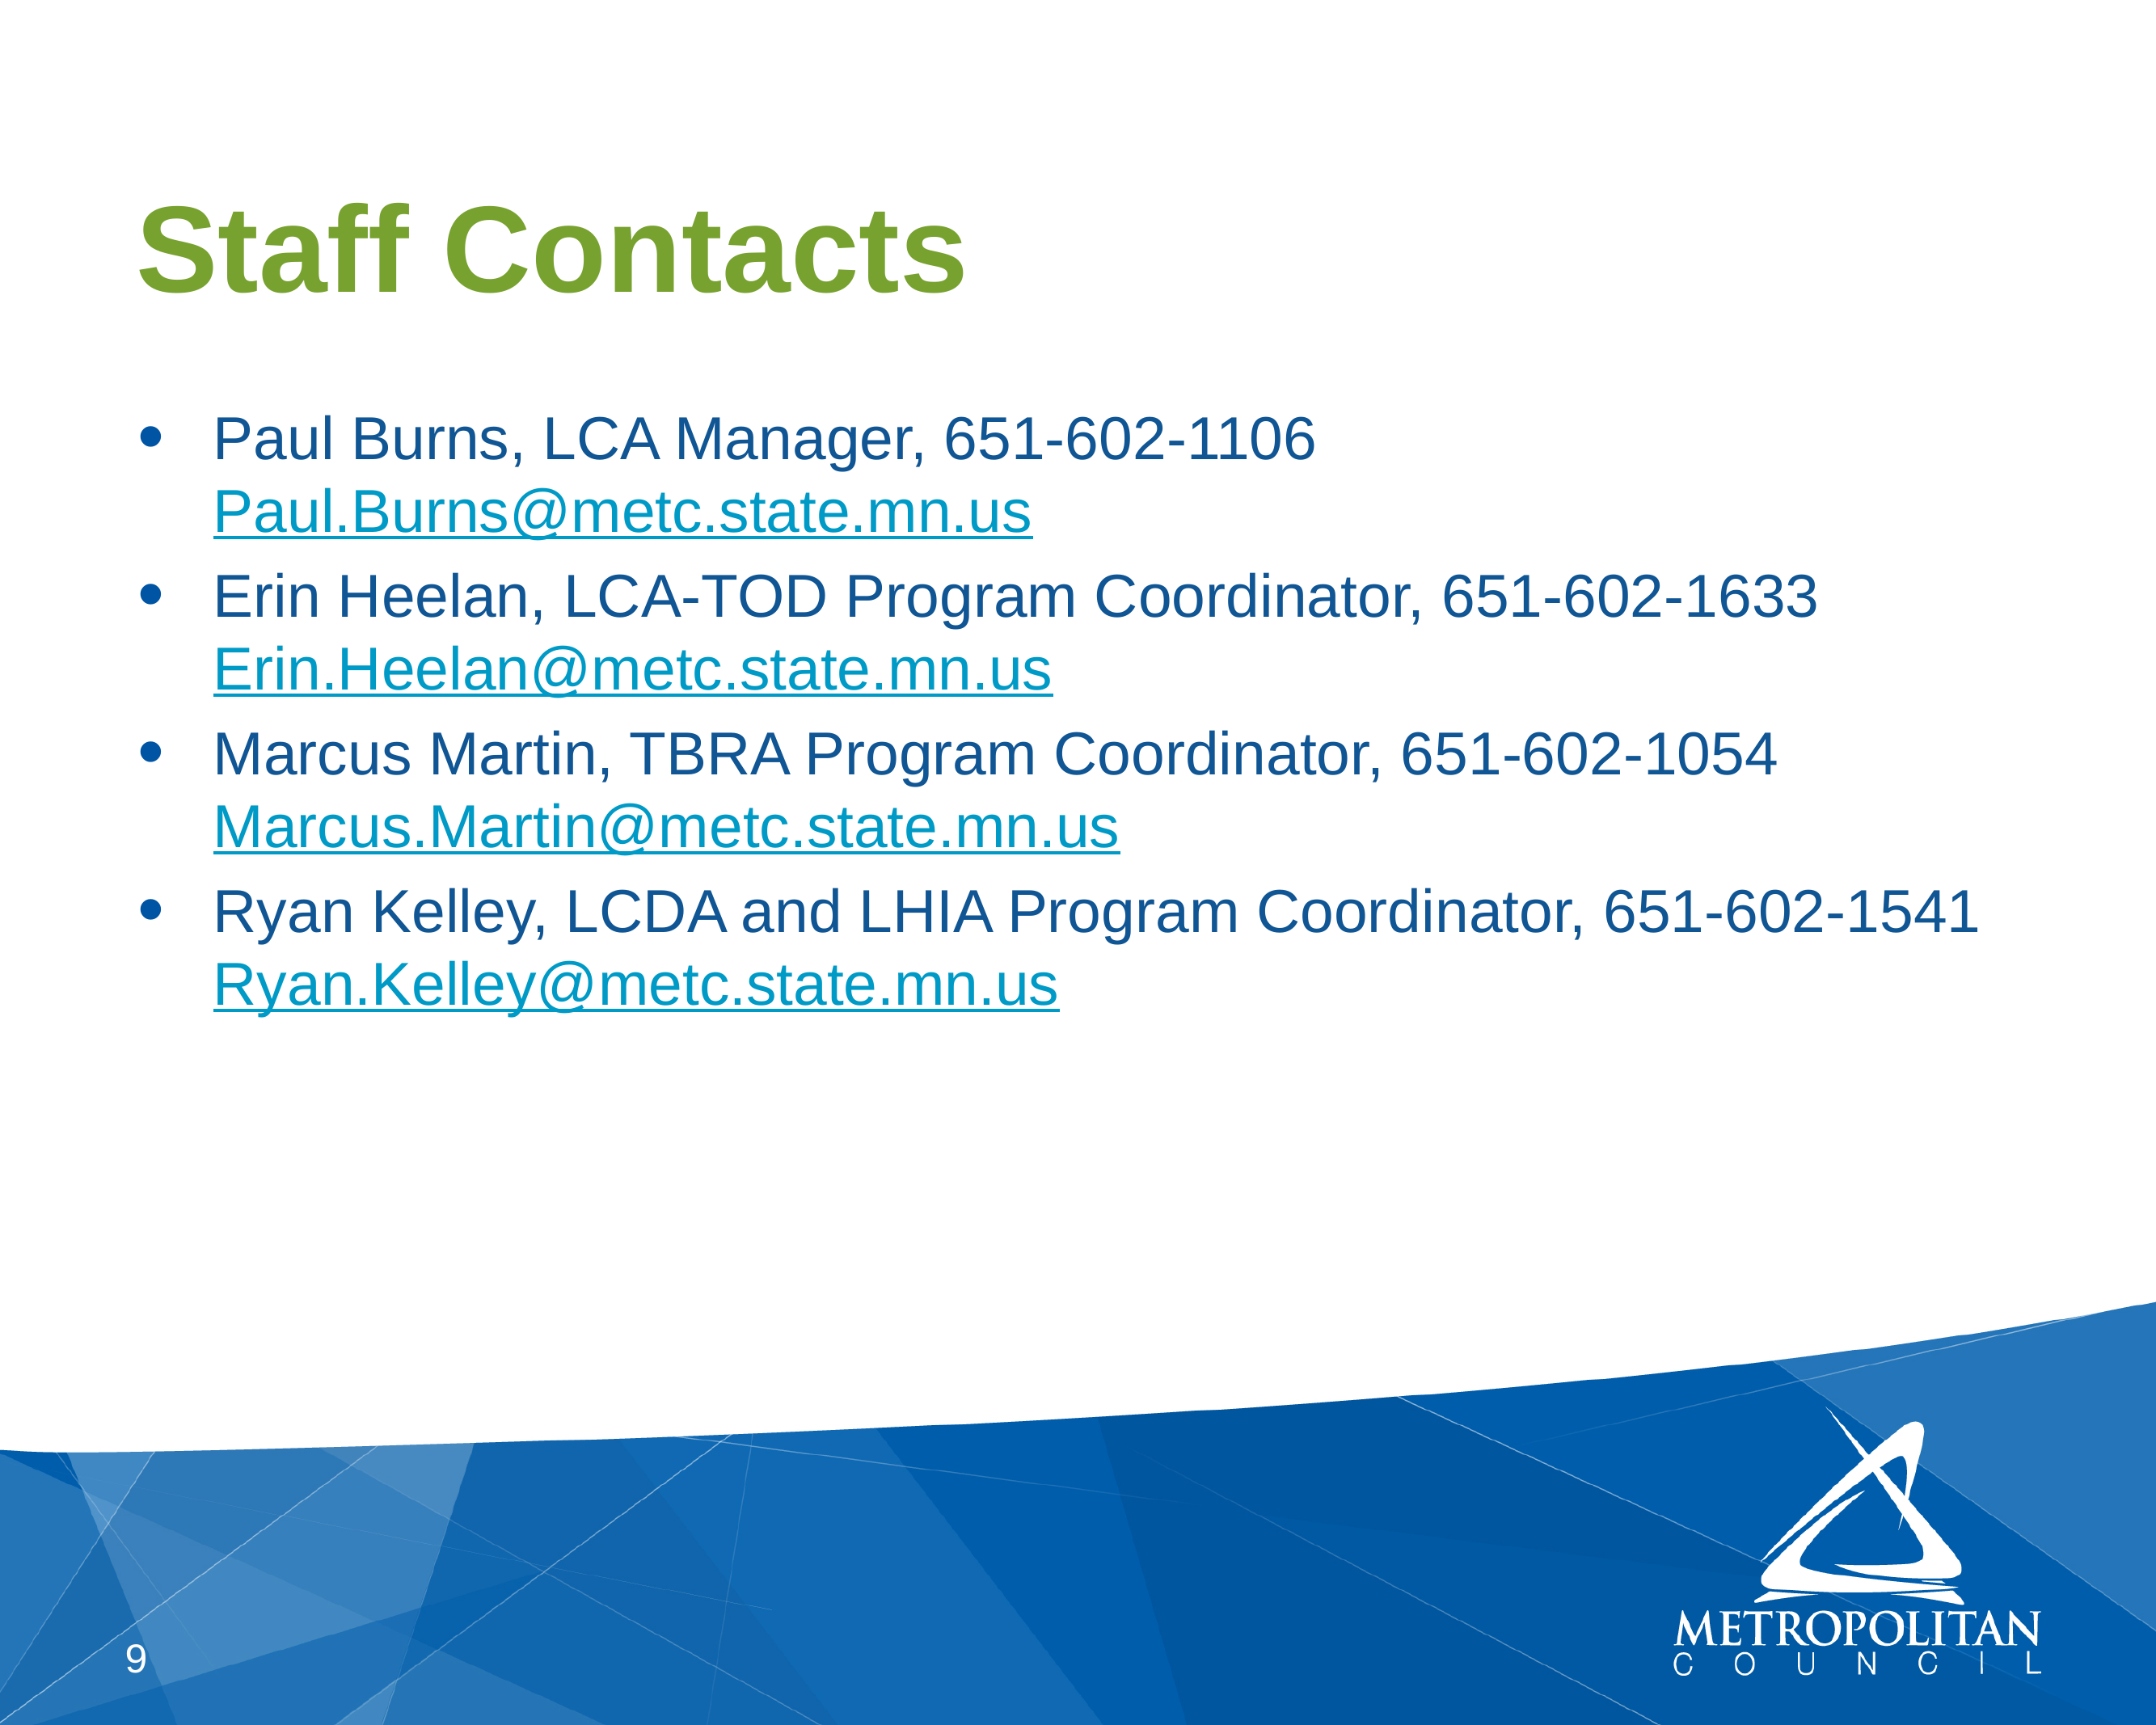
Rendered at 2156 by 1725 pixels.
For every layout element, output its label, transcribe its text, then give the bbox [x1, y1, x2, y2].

list Paul Burns, LCA Manager, 651-602-1106 Paul.Burns@metc.state.mn.us Erin Heelan, LCA-TOD Program Coordinator, 651-602-1633 Erin.Heelan@metc.state.mn.us Marcus Martin, TBRA Program Coordinator, 651-602-1054 Marcus.Martin@metc.state.mn.us Ryan Kelley, LCDA and LHIA Program Coordinator, 651-602-1541 Ryan.Kelley@metc.state.mn.us [115, 387, 2055, 1067]
picture [0, 0, 2156, 1725]
title Staff Contacts [114, 158, 2055, 354]
